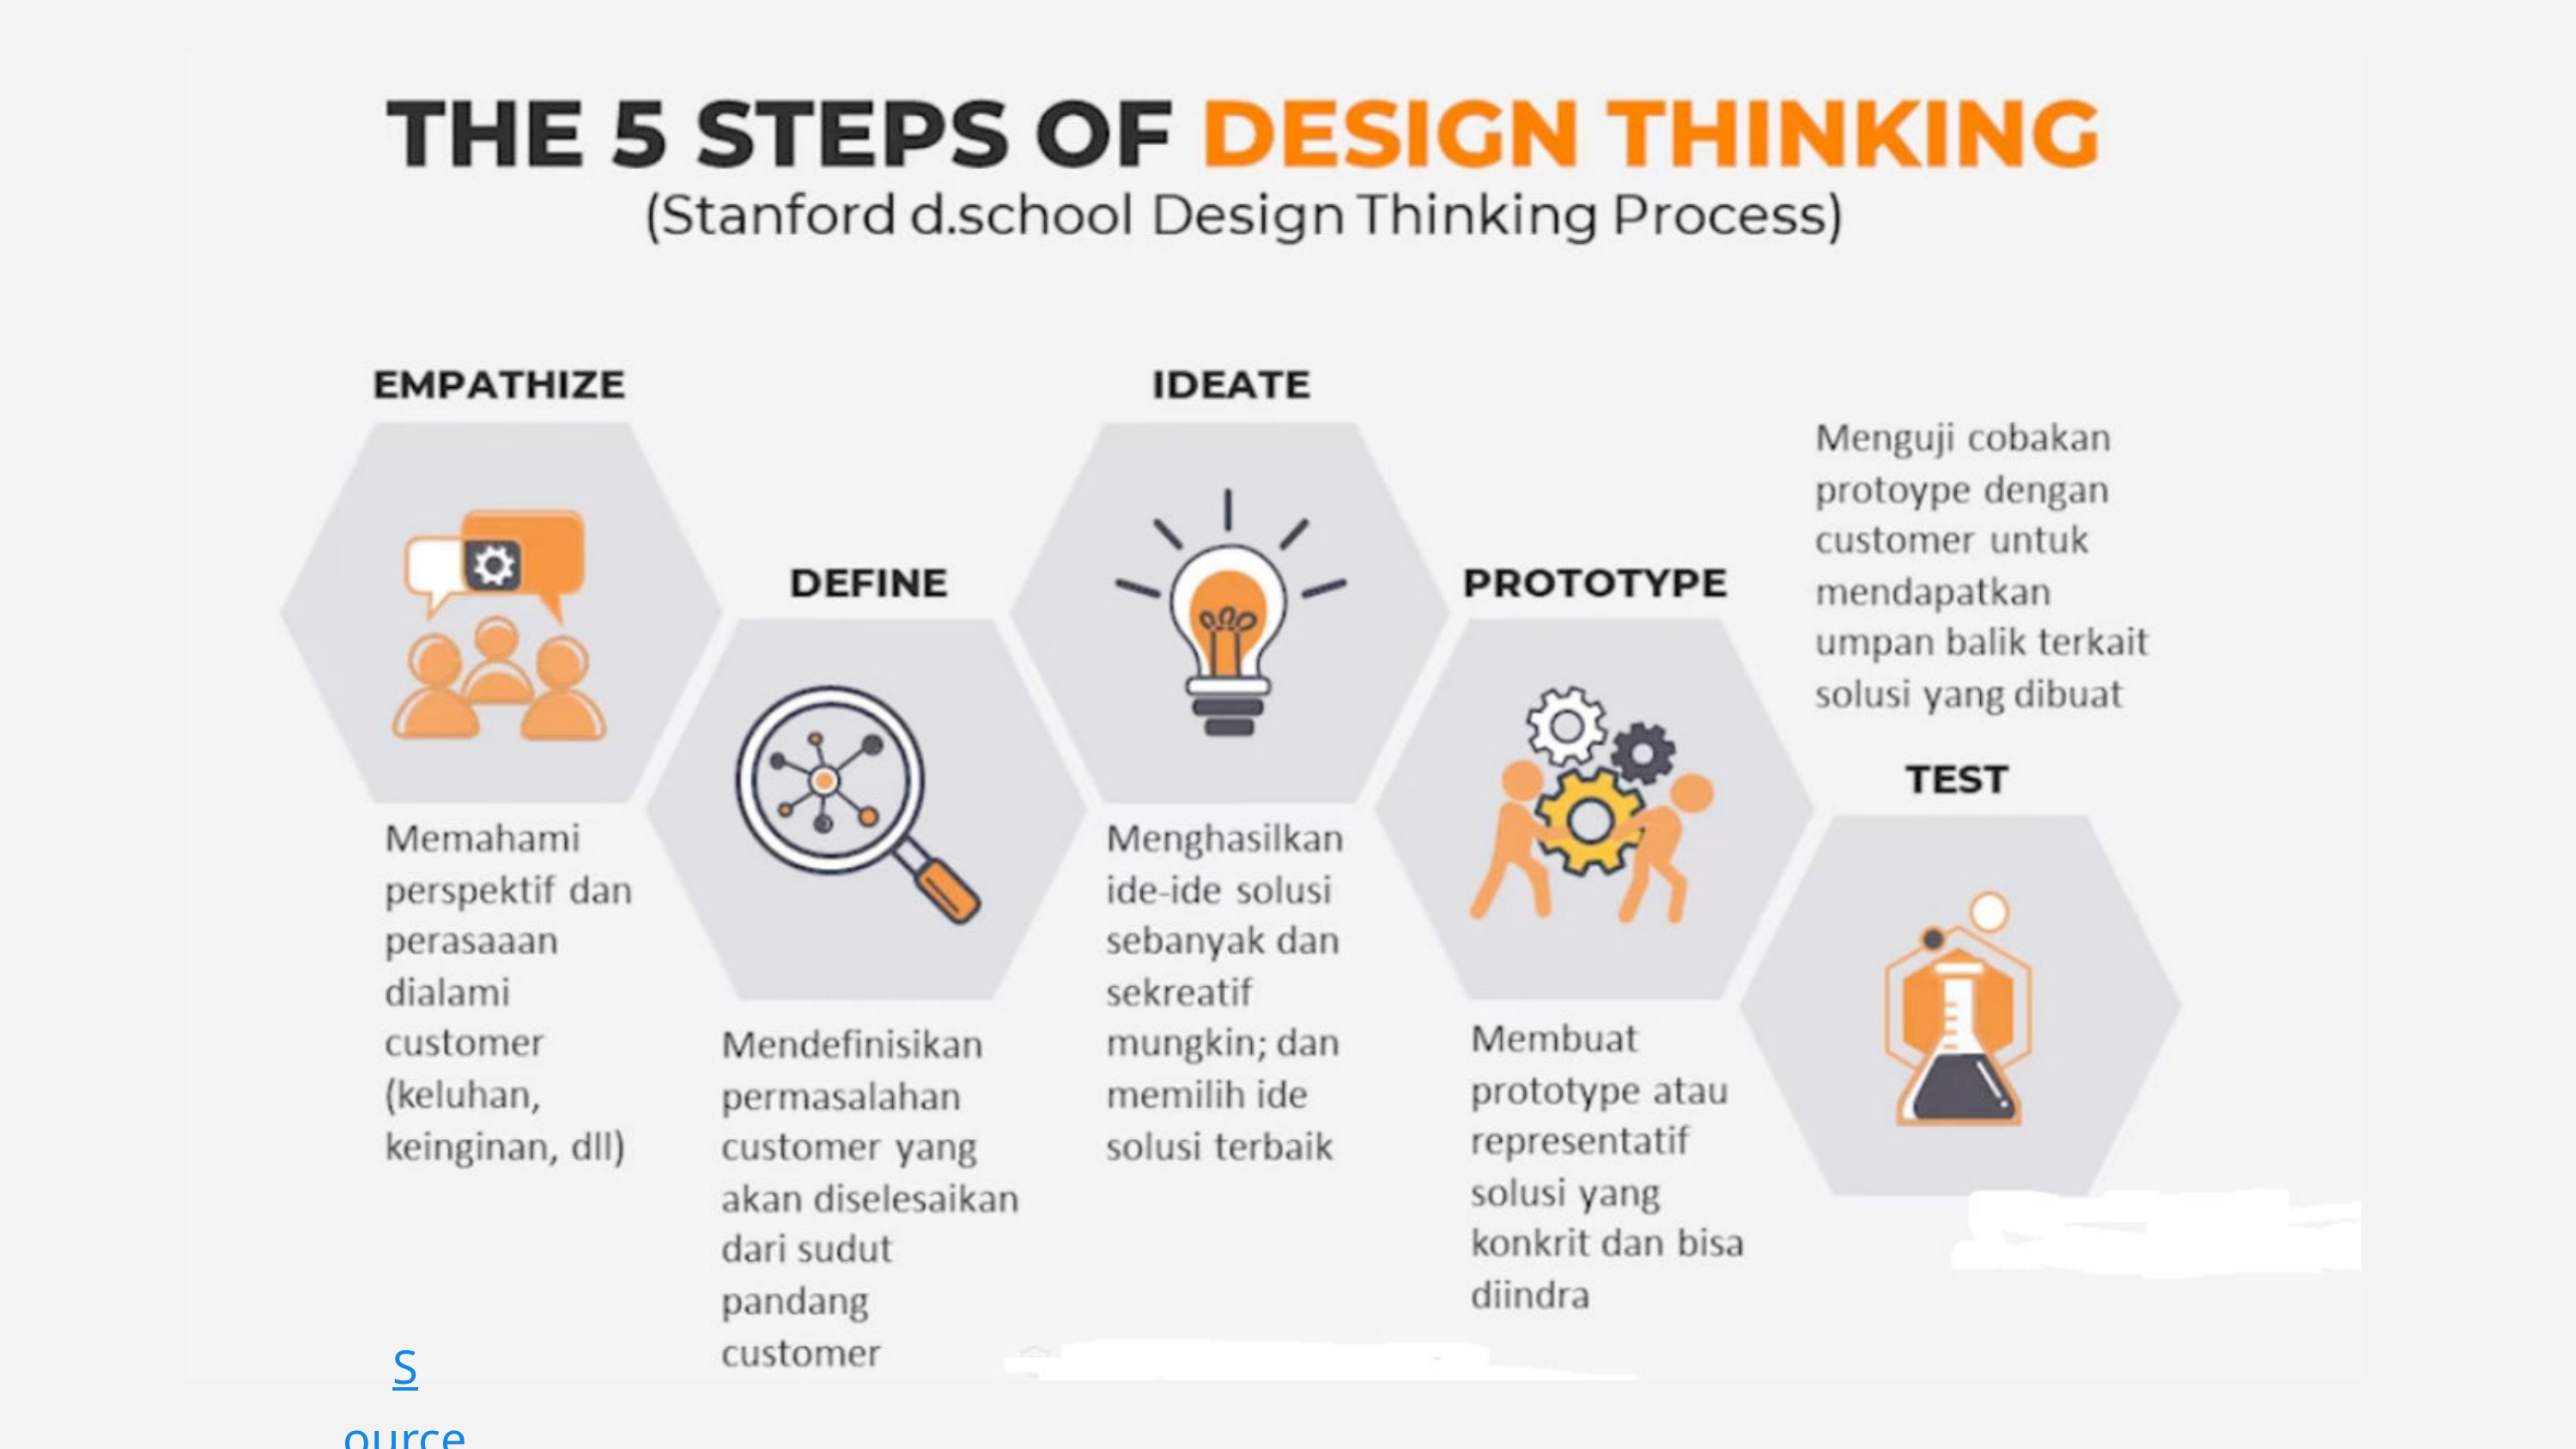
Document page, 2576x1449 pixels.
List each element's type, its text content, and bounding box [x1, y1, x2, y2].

text_box Source [336, 1336, 475, 1449]
text_box [185, 51, 2361, 1380]
